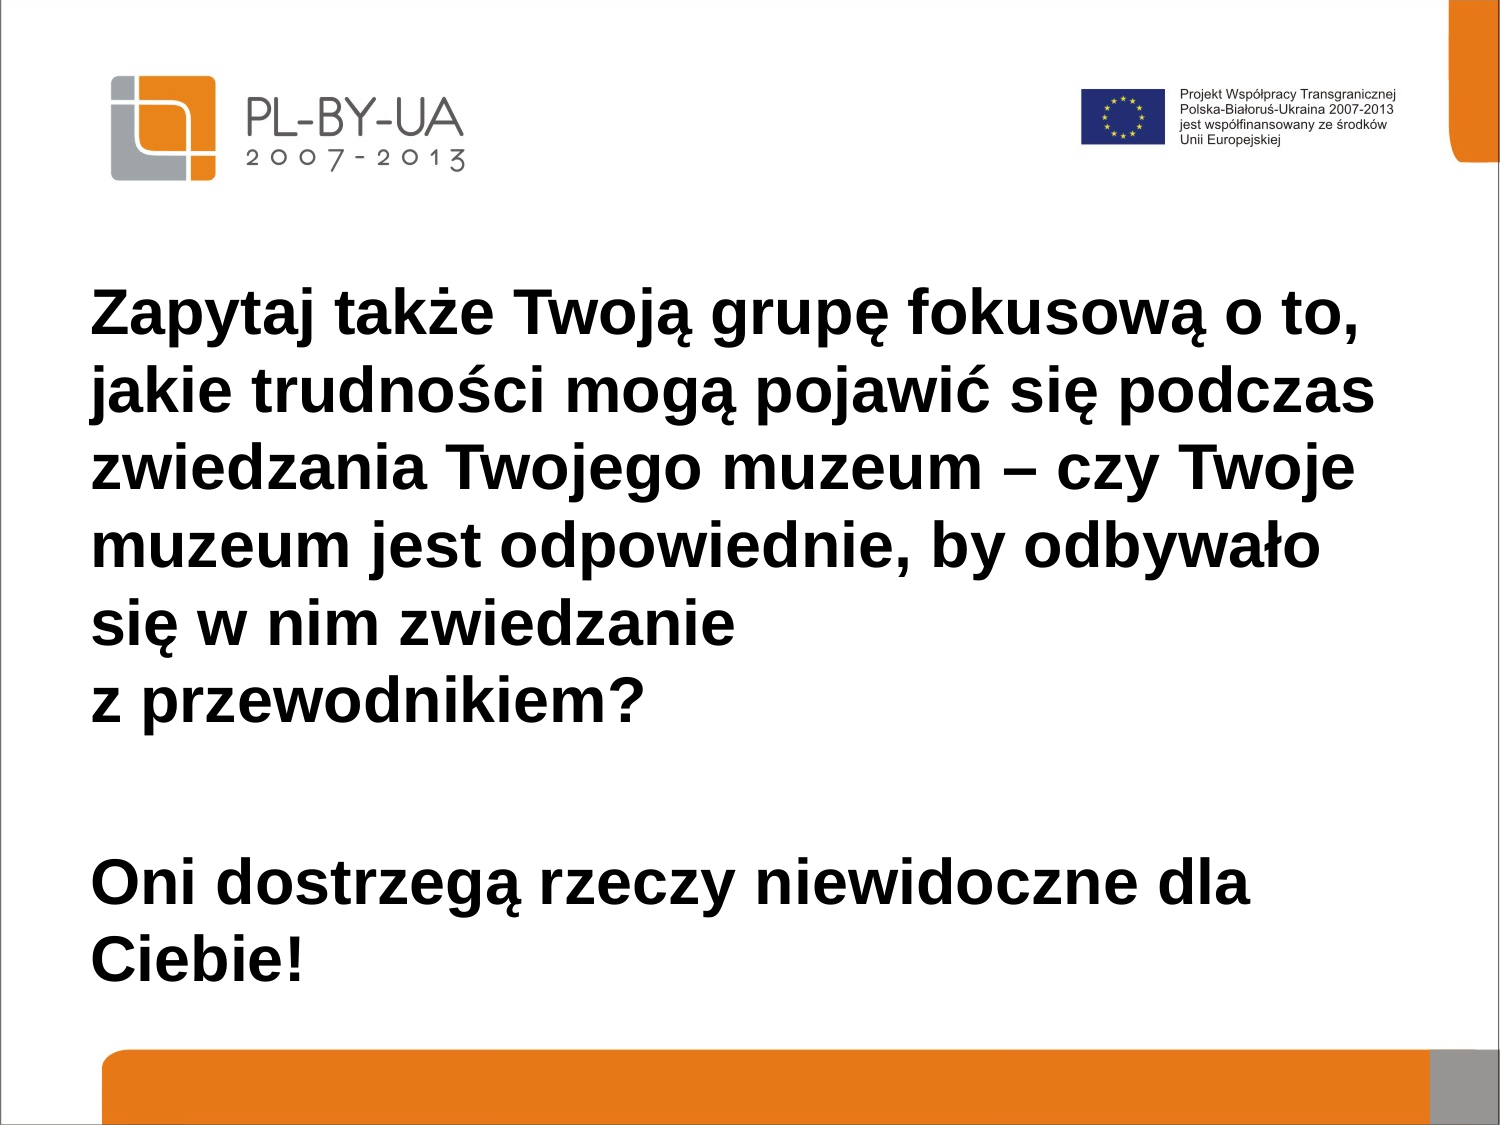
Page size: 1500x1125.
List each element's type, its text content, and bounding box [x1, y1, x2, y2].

list Zapytaj także Twoją grupę fokusową o to, jakie trudności mogą pojawić się podczas zwiedzania Twojego muzeum – czy Twoje muzeum jest odpowiednie, by odbywało się w nim zwiedzanie z przewodnikiem? Oni dostrzegą rzeczy niewidoczne dla Ciebie! [74, 262, 1426, 1006]
picture [0, 0, 1500, 1125]
